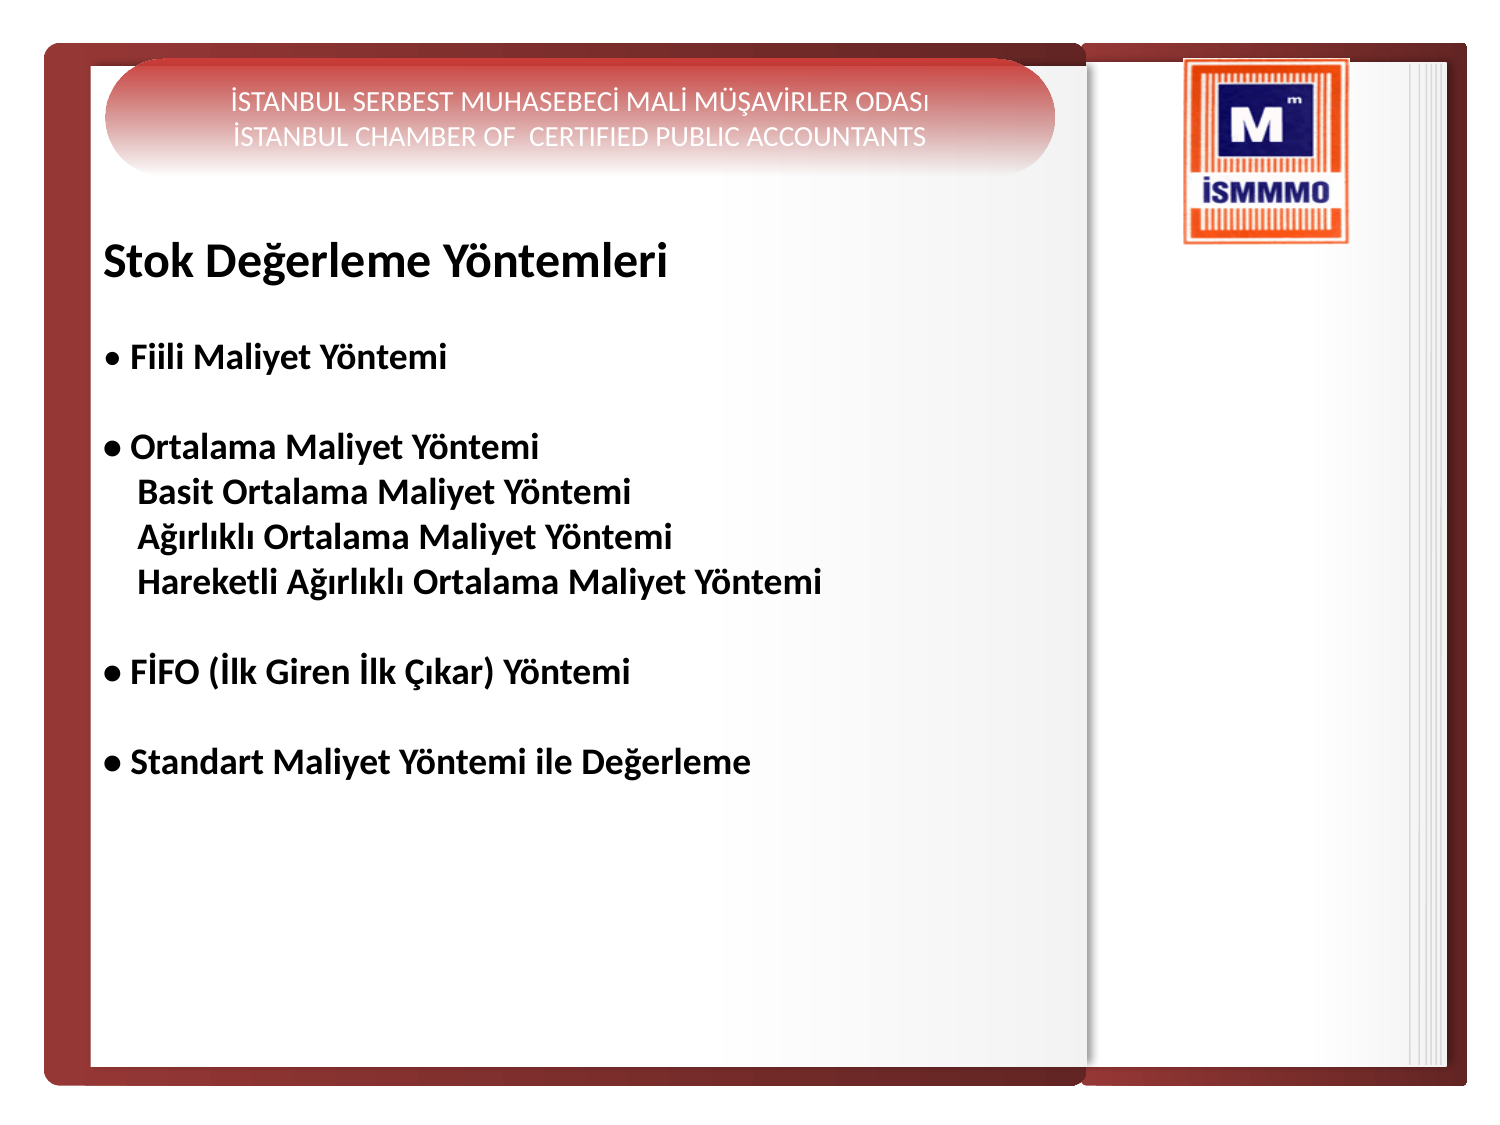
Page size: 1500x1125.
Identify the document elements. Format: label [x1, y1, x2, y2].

picture [1183, 58, 1350, 247]
text_box [43, 42, 1087, 1086]
text_box [1087, 42, 1468, 1086]
